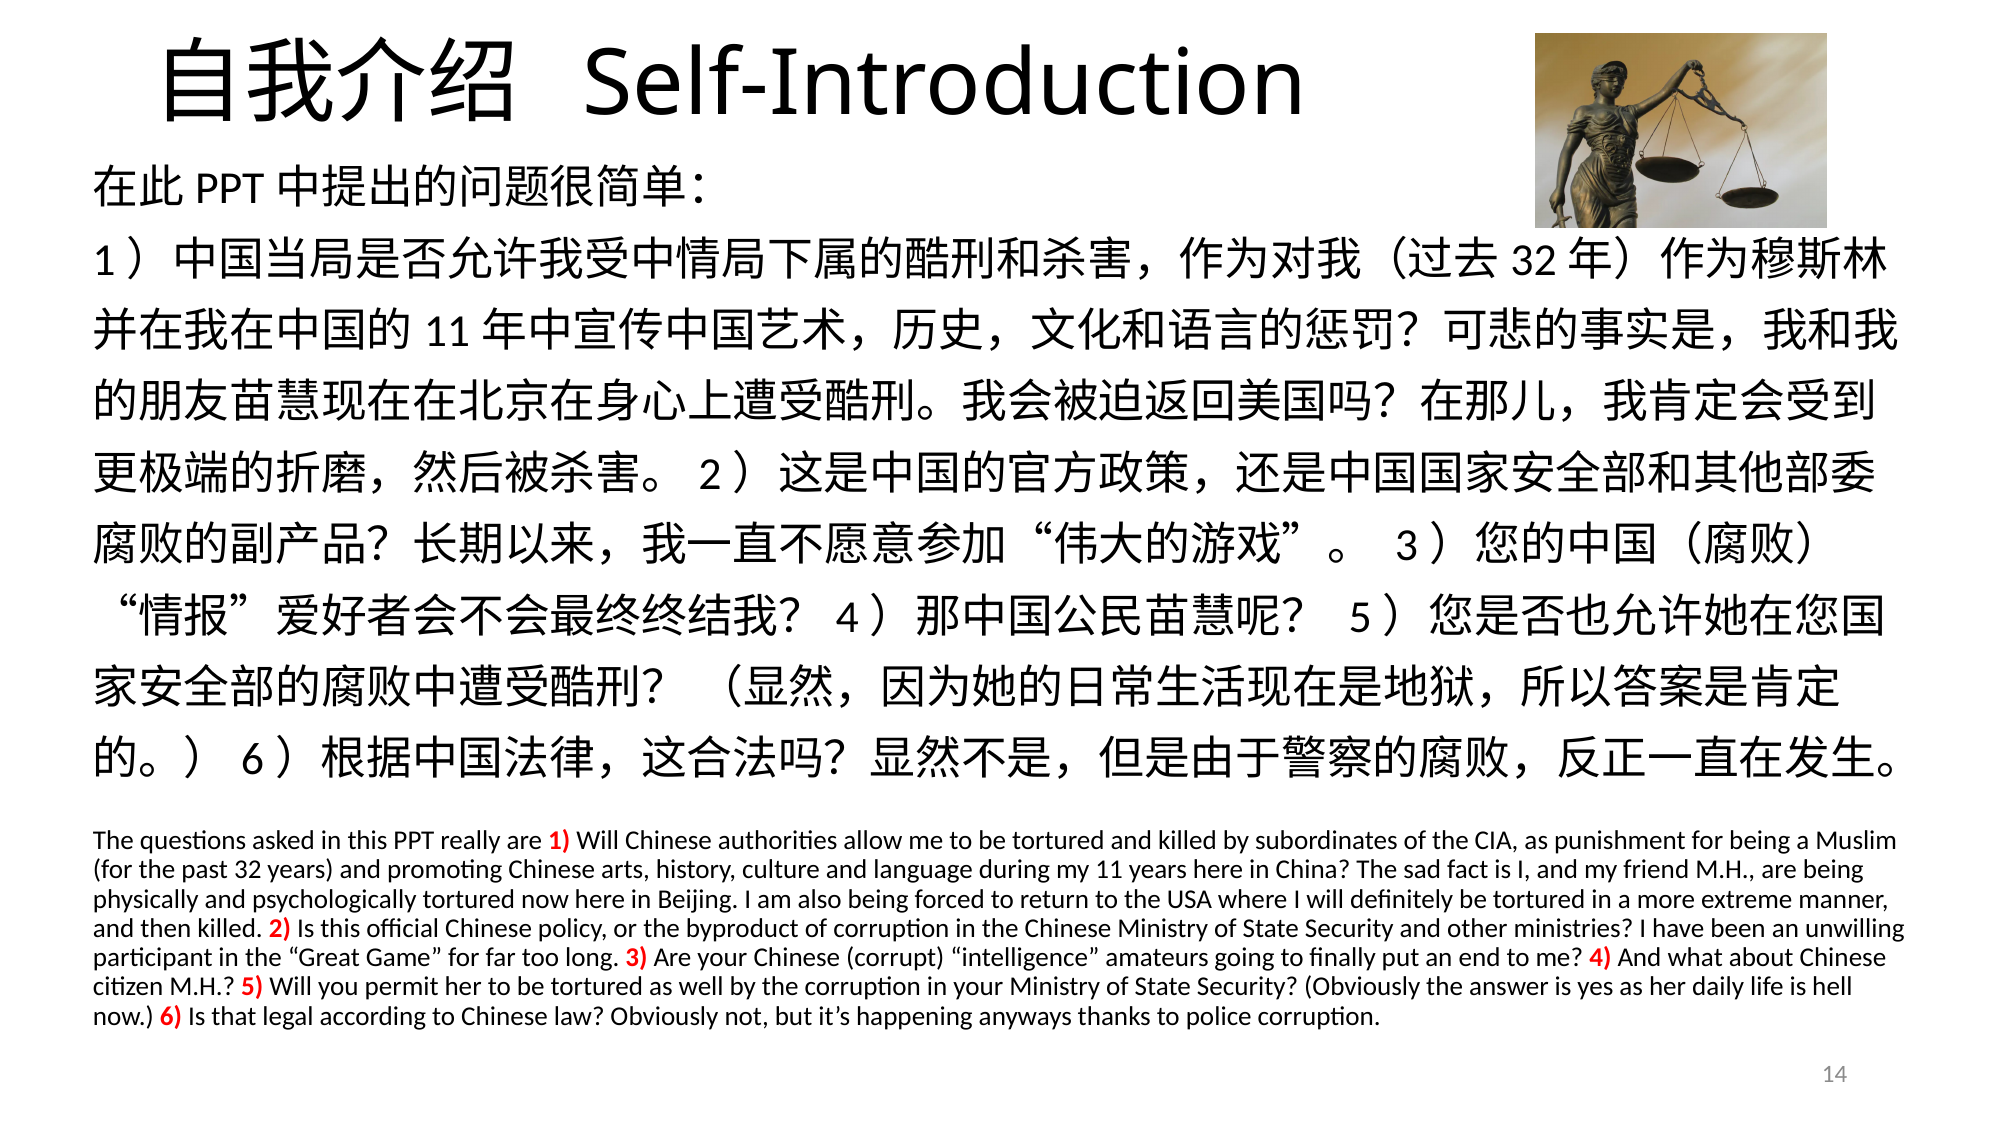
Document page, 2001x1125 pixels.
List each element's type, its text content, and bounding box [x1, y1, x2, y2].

list The questions asked in this PPT really are 1) Will Chinese authorities allow me to be tortured and killed by subordinates of the CIA, as punishment for being a Muslim (for the past 32 years) and promoting Chinese arts, history, culture and language during my 11 years here in China? The sad fact is I, and my friend M.H., are being physically and psychologically tortured now here in Beijing. I am also being forced to return to the USA where I will definitely be tortured in a more extreme manner, and then killed. 2) Is this official Chinese policy, or the byproduct of corruption in the Chinese Ministry of State Security and other ministries? I have been an unwilling participant in the “Great Game” for far too long. 3) Are your Chinese (corrupt) “intelligence” amateurs going to finally put an end to me? 4) And what about Chinese citizen M.H.? 5) Will you permit her to be tortured as well by the corruption in your Ministry of State Security? (Obviously the answer is yes as her daily life is hell now.) 6) Is that legal according to Chinese law? Obviously not, but it’s happening anyways thanks to police corruption. [77, 818, 1923, 1069]
slide_number 14 [1412, 1042, 1863, 1103]
title 自我介绍 Self-Introduction [137, 14, 1863, 133]
picture [1535, 33, 1827, 228]
text_box 在此PPT中提出的问题很简单： 1）中国当局是否允许我受中情局下属的酷刑和杀害，作为对我（过去32年）作为穆斯林并在我在中国的11年中宣传中国艺术，历史，文化和语言的惩罚？可悲的事实是，我和我的朋友苗慧现在在北京在身心上遭受酷刑。我会被迫返回美国吗？在那儿，我肯定会受到更极端的折磨，然后被杀害。2）这是中国的官方政策，还是中国国家安全部和其他部委腐败的副产品？长期以来，我一直不愿意参加“伟大的游戏”。 3）您的中国（腐败）“情报”爱好者会不会最终终结我？4）那中国公民苗慧呢？ 5）您是否也允许她在您国家安全部的腐败中遭受酷刑？ （显然，因为她的日常生活现在是地狱，所以答案是肯定的。）6）根据中国法律，这合法吗？显然不是，但是由于警察的腐败，反正一直在发生。 [77, 133, 1923, 792]
